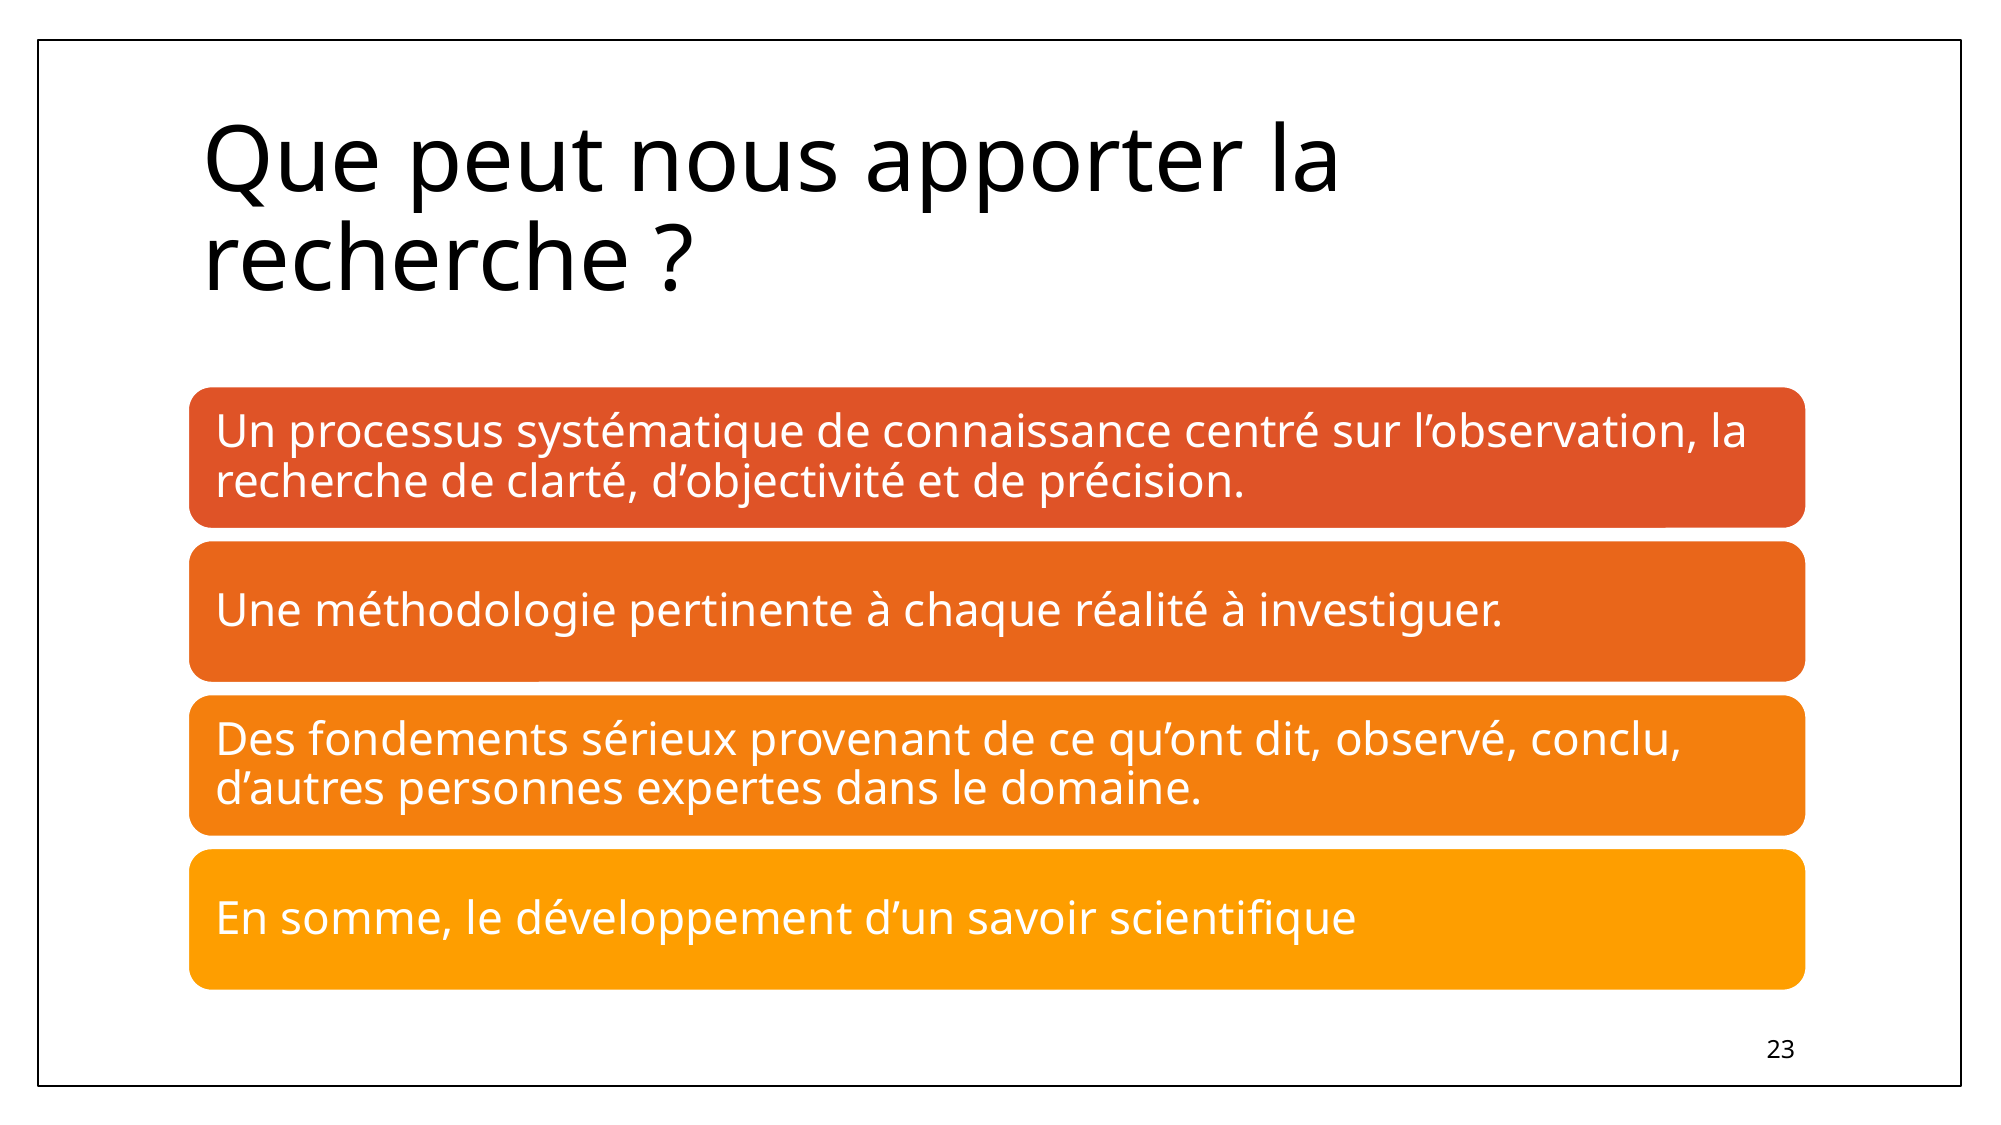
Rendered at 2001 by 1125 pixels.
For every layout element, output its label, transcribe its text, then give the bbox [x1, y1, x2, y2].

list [187, 376, 1808, 1001]
slide_number 23 [1530, 1020, 1811, 1081]
title Que peut nous apporter la recherche ? [187, 99, 1808, 323]
